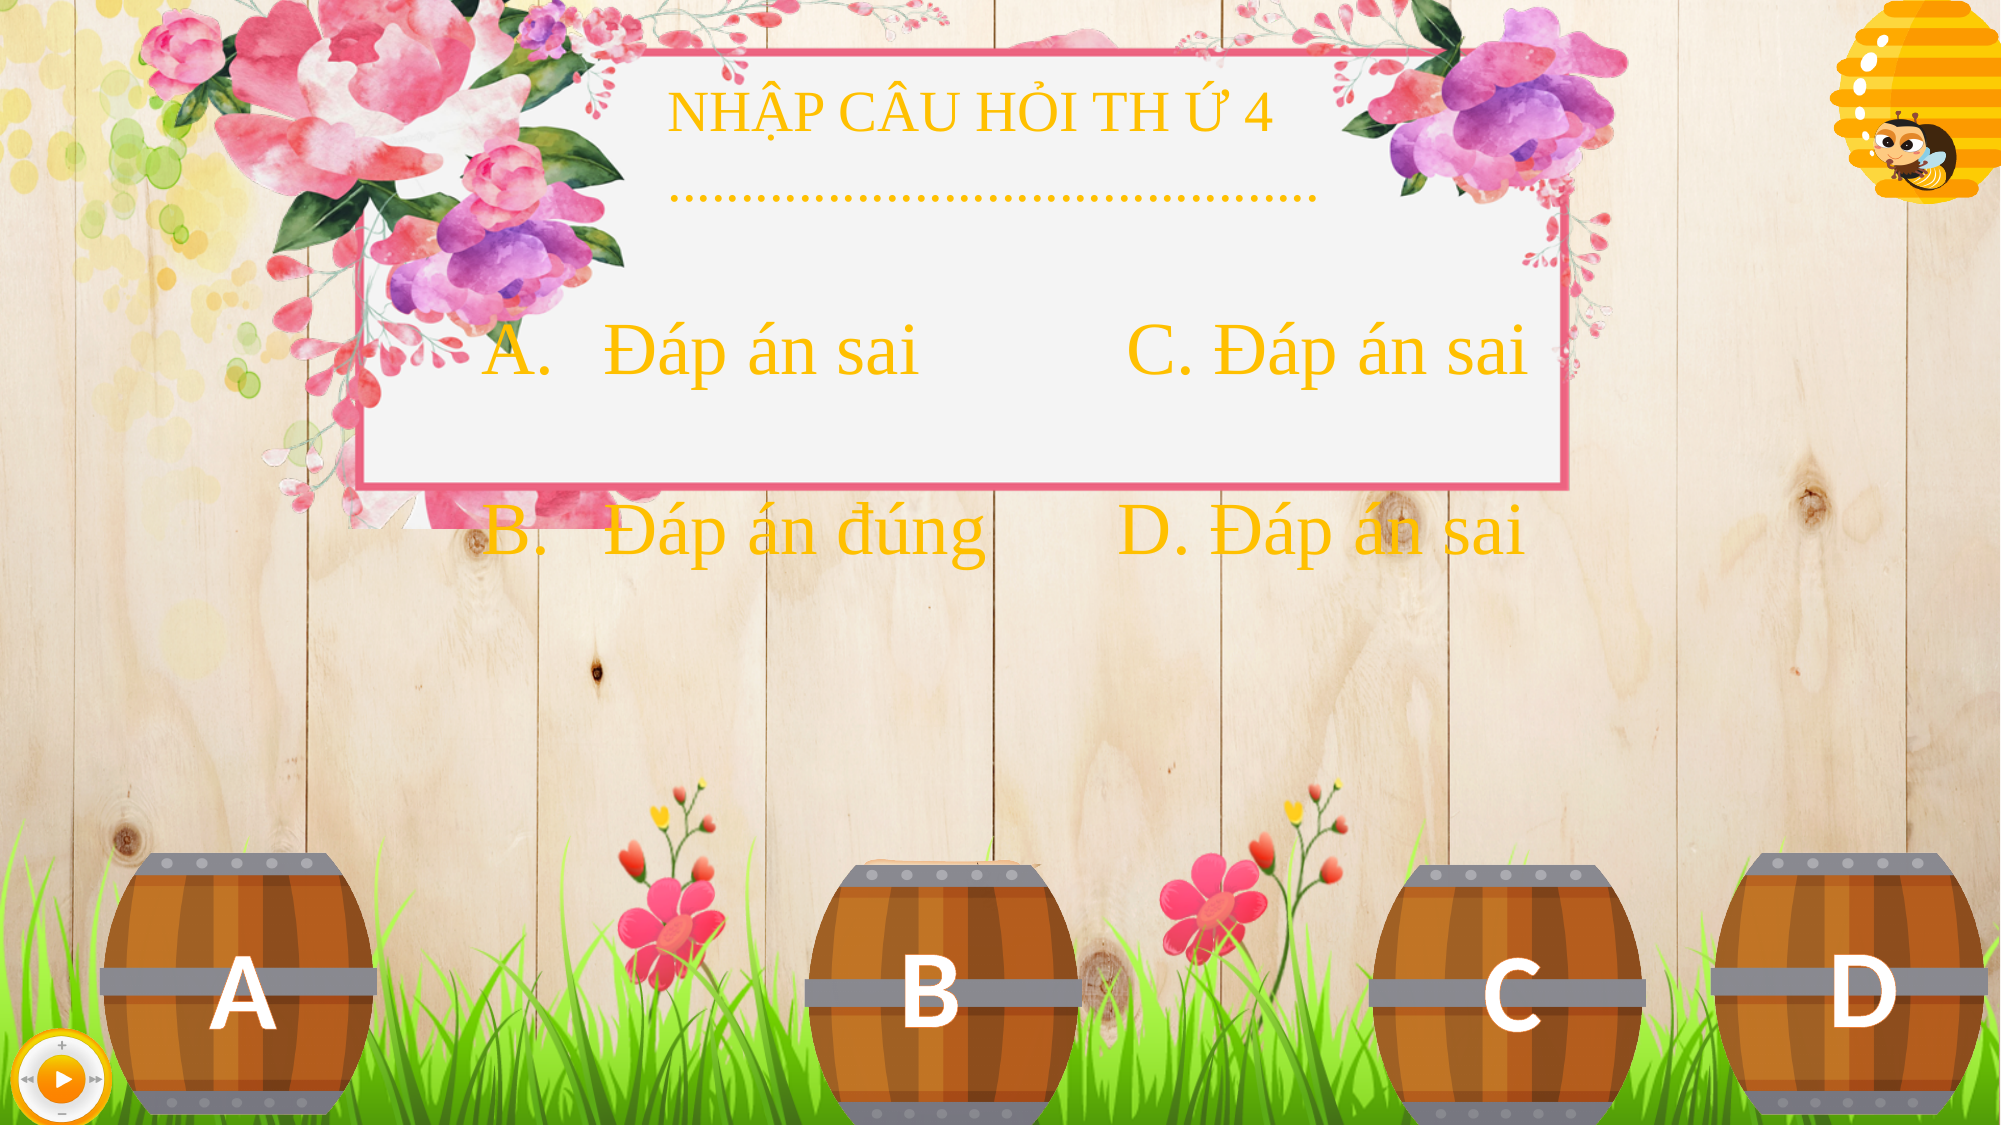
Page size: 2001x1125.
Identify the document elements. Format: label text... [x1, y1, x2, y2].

picture [0, 0, 2001, 1125]
text_box Đáp án sai C. Đáp án sai Đáp án đúng D. Đáp án sai [466, 529, 1654, 577]
